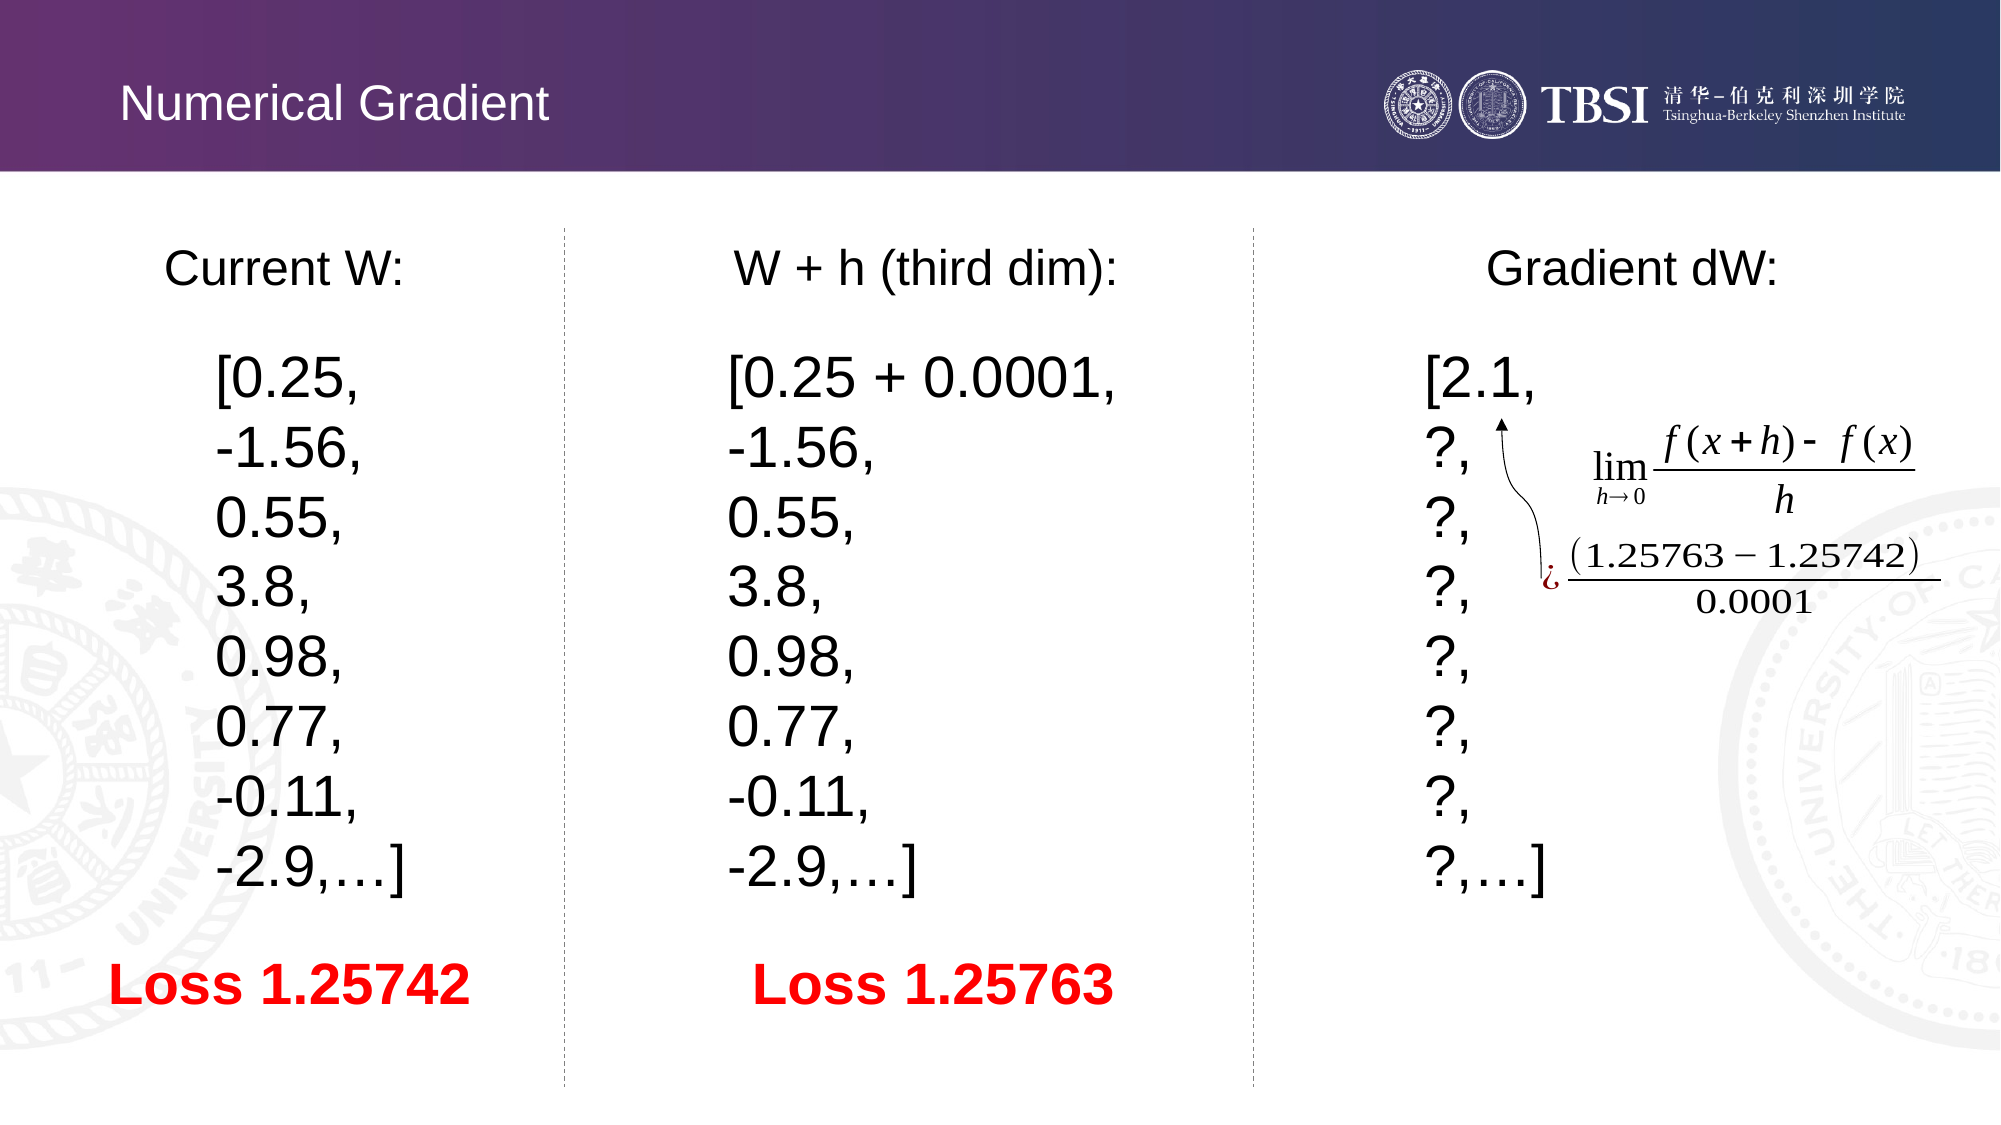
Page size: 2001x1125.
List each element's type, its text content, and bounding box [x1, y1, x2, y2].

text_box Current W: [149, 228, 420, 304]
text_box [1589, 418, 1920, 519]
text_box [2.1, ?, ?, ?, ?, ?, ?, ?,…] [1409, 331, 1563, 906]
text_box Loss 1.25742 [93, 939, 487, 1024]
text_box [1501, 418, 1542, 579]
text_box [0.25 + 0.0001, -1.56, 0.55, 3.8, 0.98, 0.77, -0.11, -2.9,…] [712, 331, 1134, 906]
text_box Gradient dW: [1471, 228, 1825, 303]
text_box Numerical Gradient [104, 62, 664, 138]
text_box [0.25, -1.56, 0.55, 3.8, 0.98, 0.77, -0.11, -2.9,…] [200, 331, 422, 906]
picture [0, 0, 2001, 1125]
text_box W + h (third dim): [718, 228, 1179, 304]
text_box Loss 1.25763 [737, 939, 1131, 1024]
